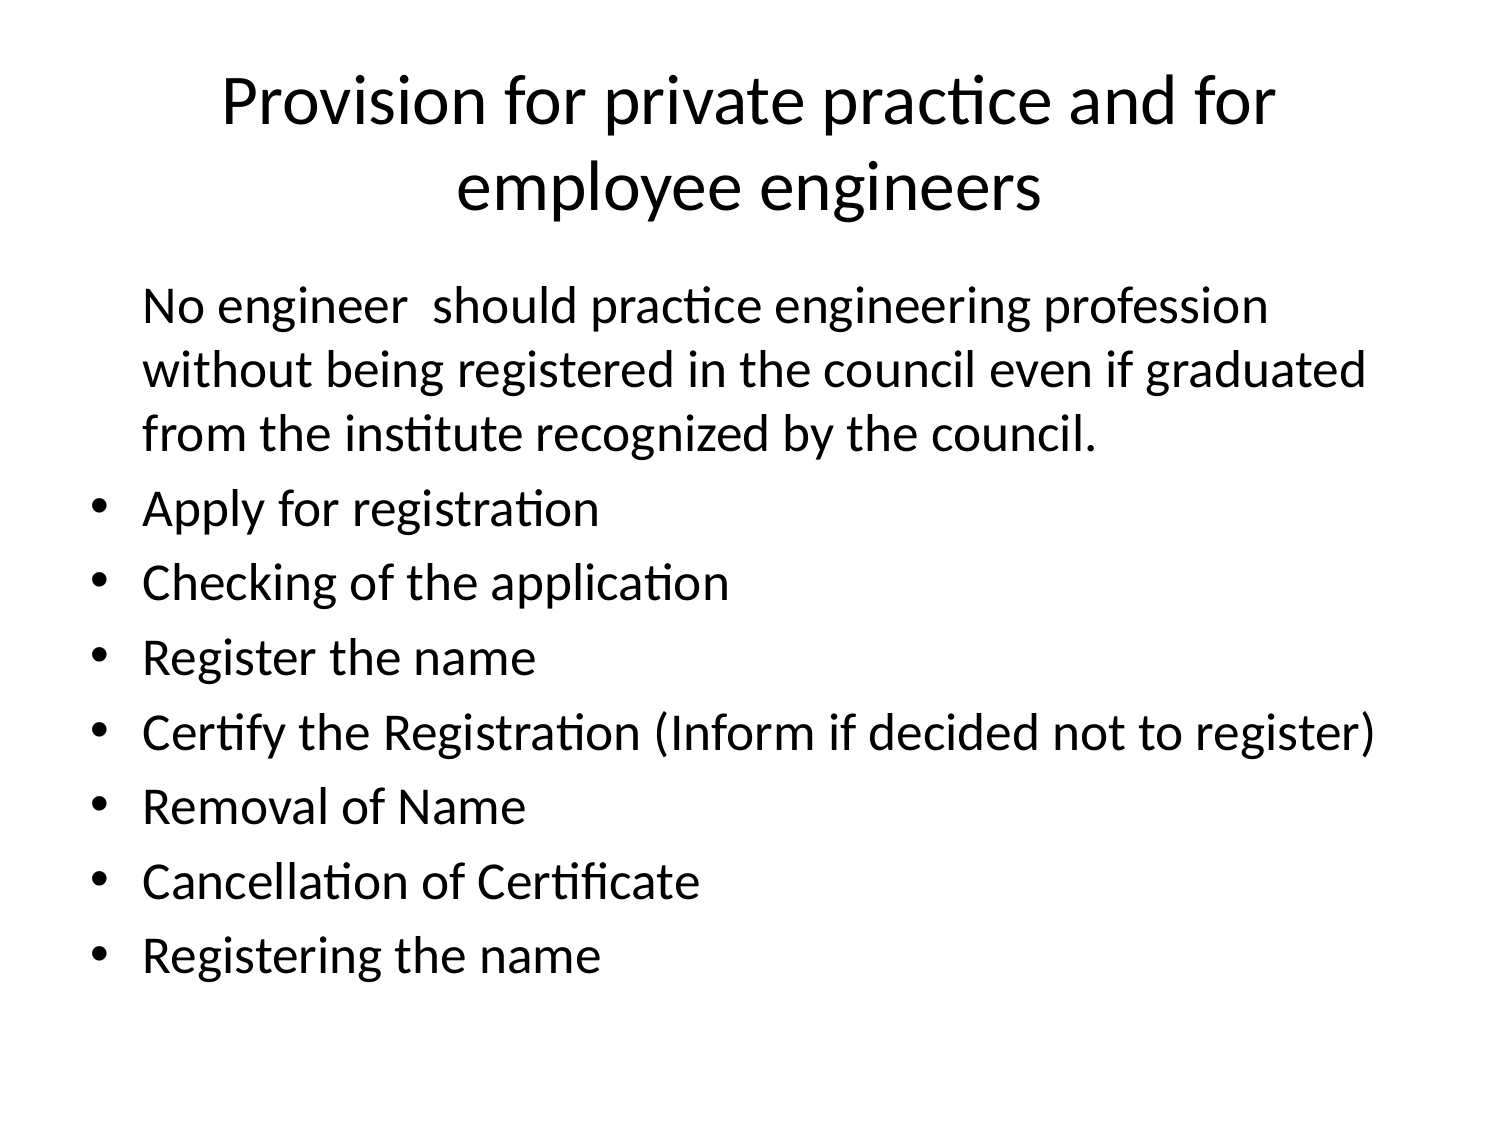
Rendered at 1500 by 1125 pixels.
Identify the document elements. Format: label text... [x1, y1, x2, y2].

list No engineer should practice engineering profession without being registered in the council even if graduated from the institute recognized by the council. Apply for registration Checking of the application Register the name Certify the Registration (Inform if decided not to register) Removal of Name Cancellation of Certificate Registering the name [75, 262, 1425, 1005]
title Provision for private practice and for employee engineers [75, 45, 1425, 233]
